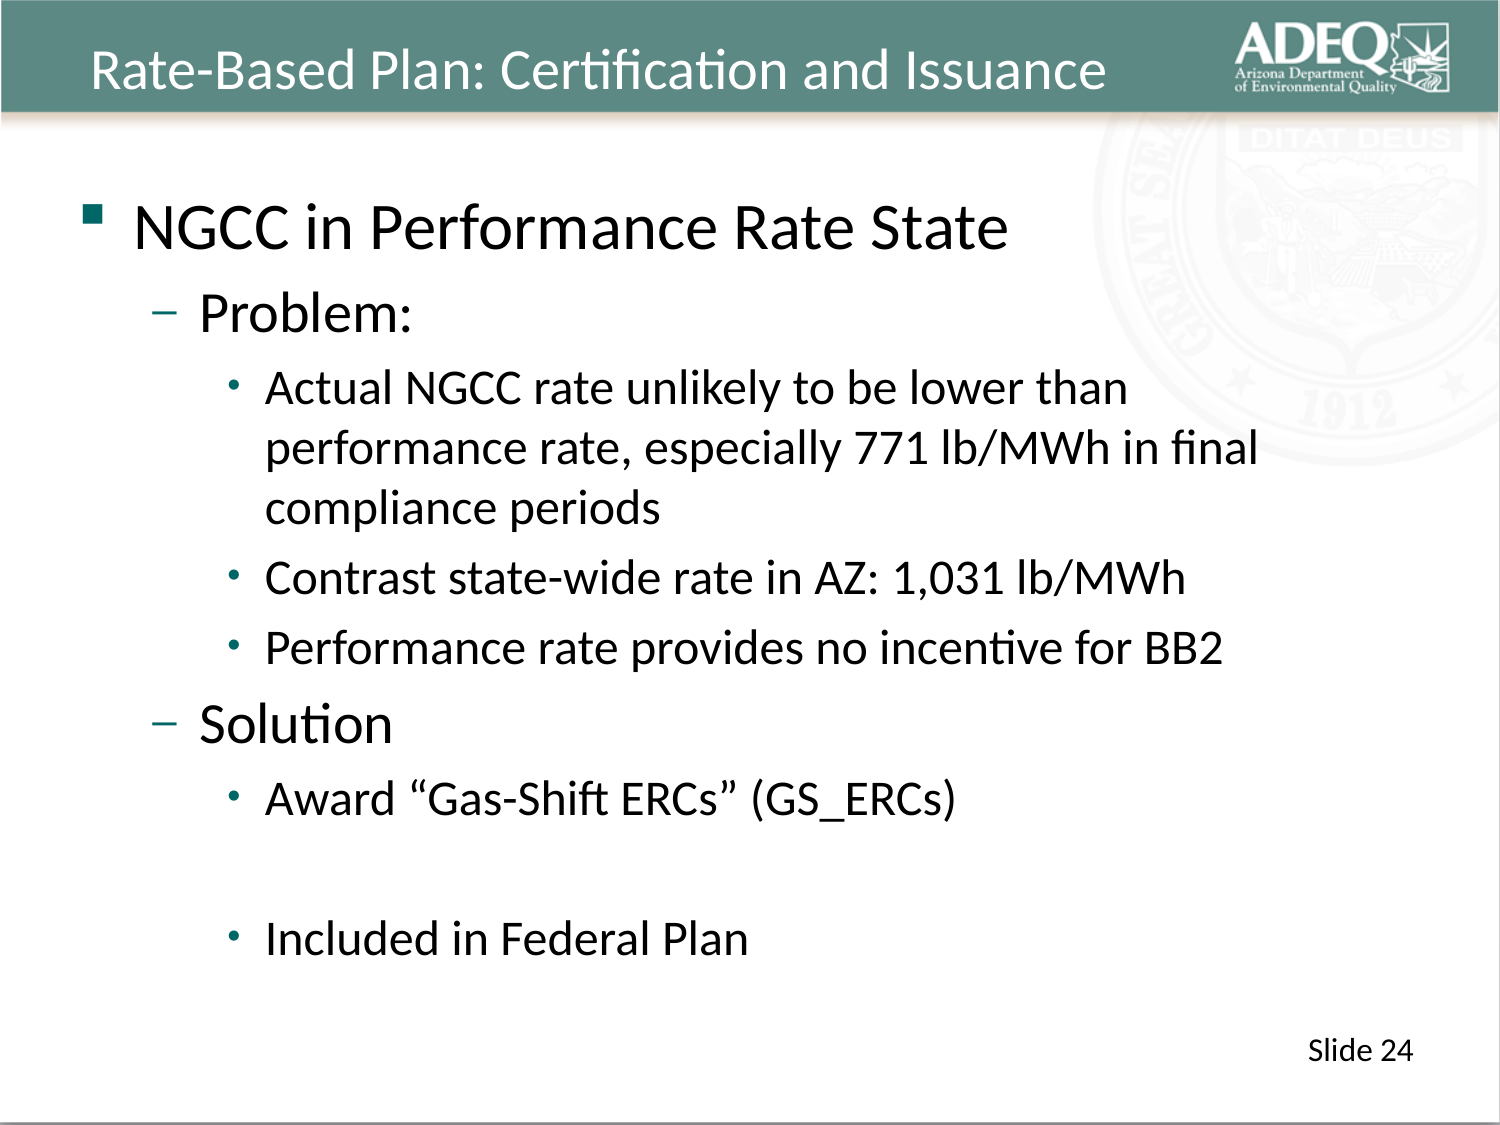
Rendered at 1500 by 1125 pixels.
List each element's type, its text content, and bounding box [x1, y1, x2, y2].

title Rate-Based Plan: Certification and Issuance [75, 32, 1225, 100]
picture [0, 0, 1500, 1125]
